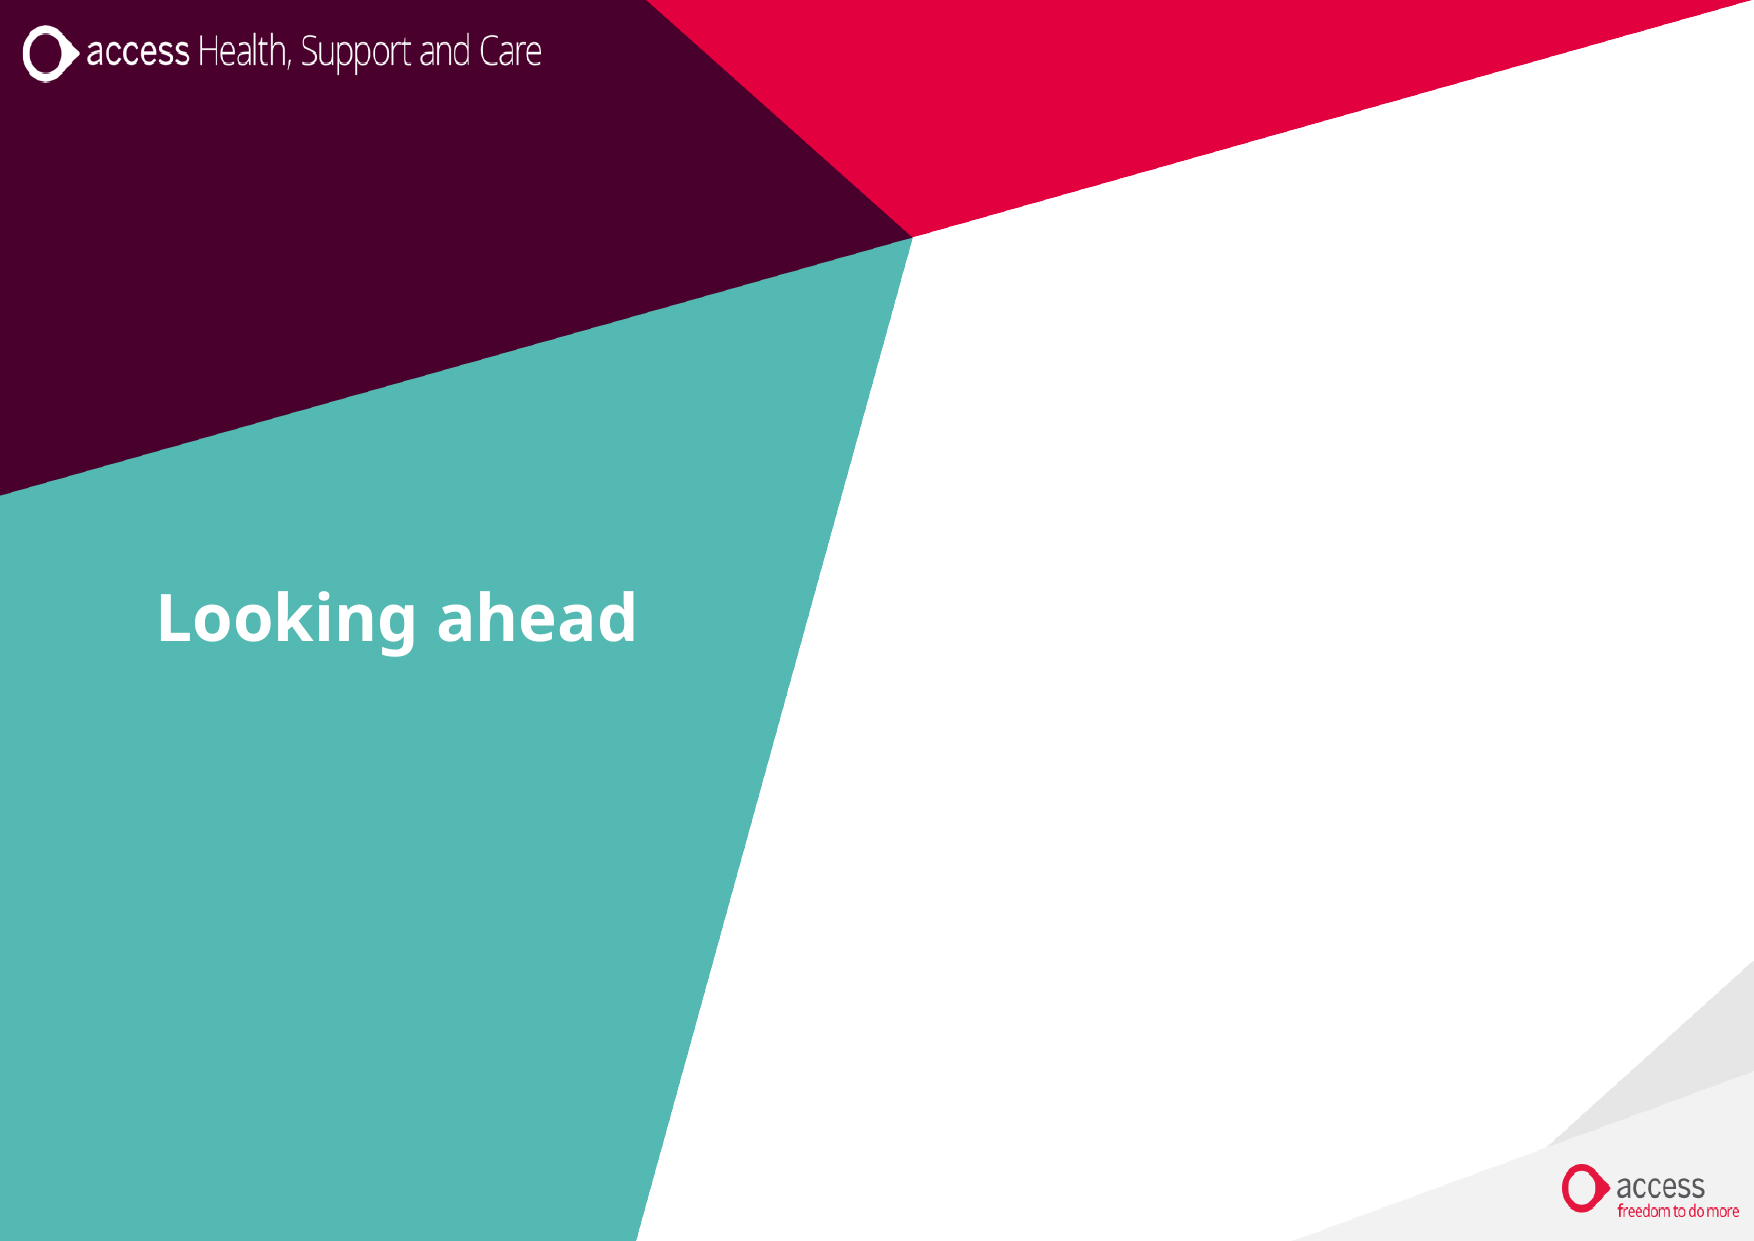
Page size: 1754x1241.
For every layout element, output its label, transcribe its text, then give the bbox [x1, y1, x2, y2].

title Looking ahead [0, 437, 845, 803]
picture [0, 0, 1754, 1241]
